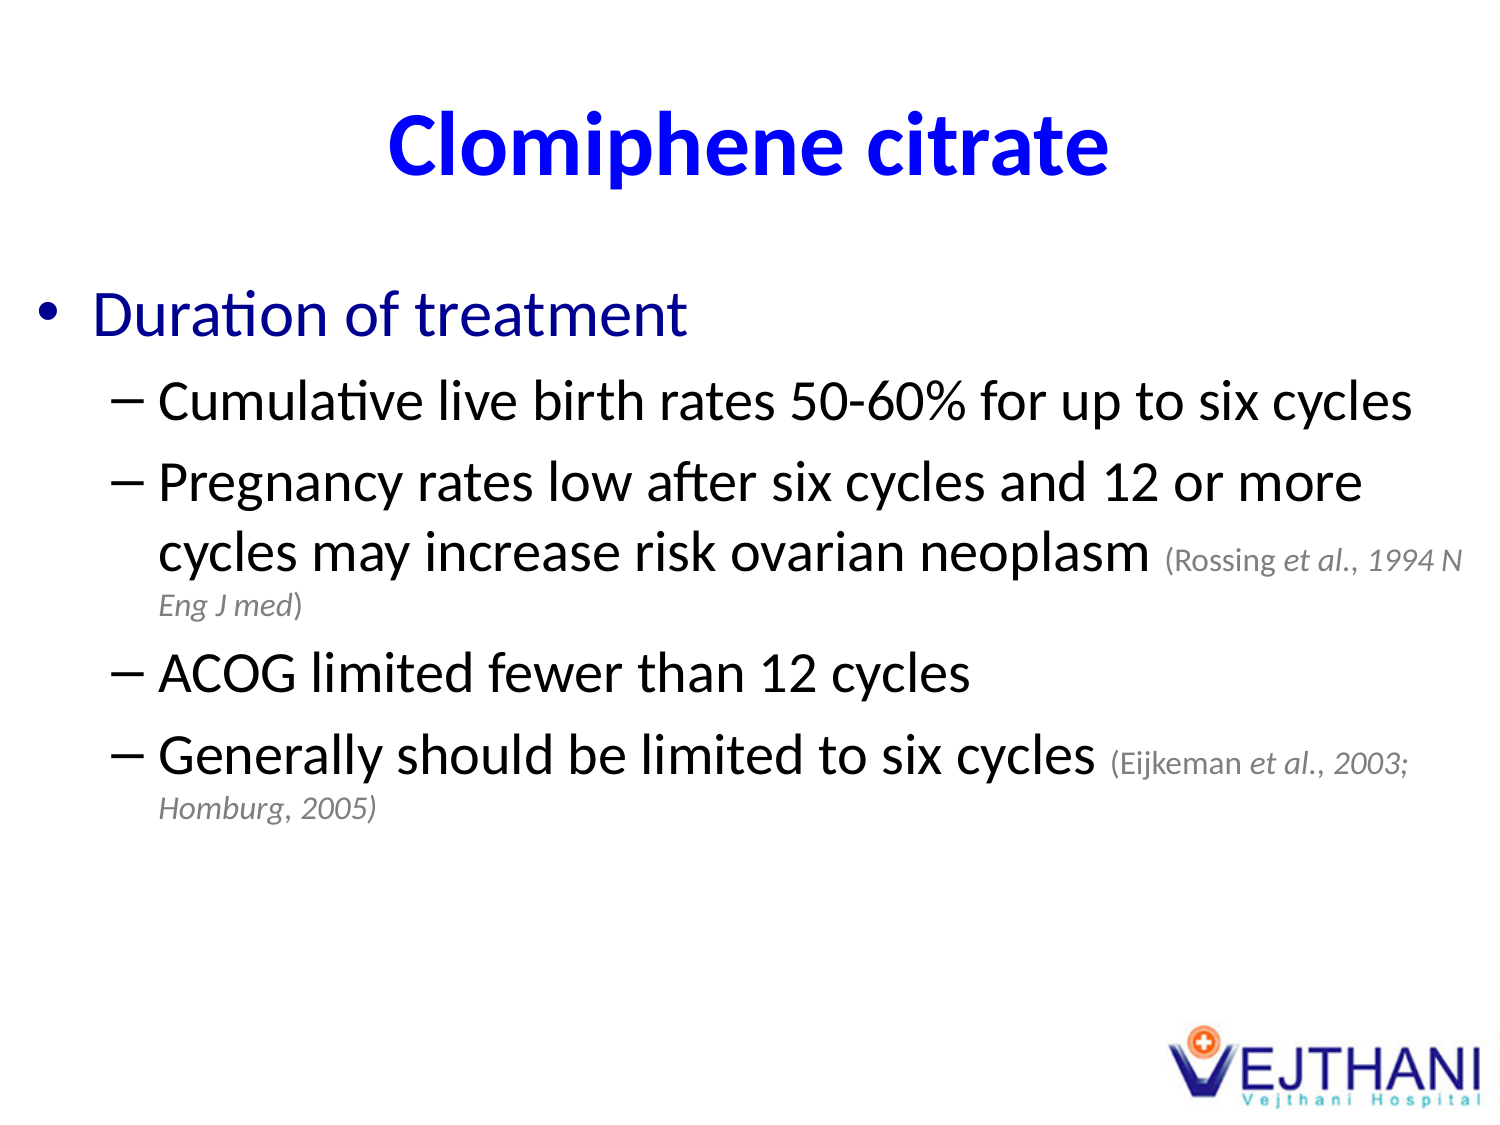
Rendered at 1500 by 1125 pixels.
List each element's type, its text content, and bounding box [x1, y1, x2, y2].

list Duration of treatment Cumulative live birth rates 50-60% for up to six cycles Pregnancy rates low after six cycles and 12 or more cycles may increase risk ovarian neoplasm (Rossing et al., 1994 N Eng J med) ACOG limited fewer than 12 cycles Generally should be limited to six cycles (Eijkeman et al., 2003; Homburg, 2005) [21, 262, 1500, 1005]
title Clomiphene citrate [75, 45, 1425, 233]
picture [1152, 1004, 1500, 1125]
